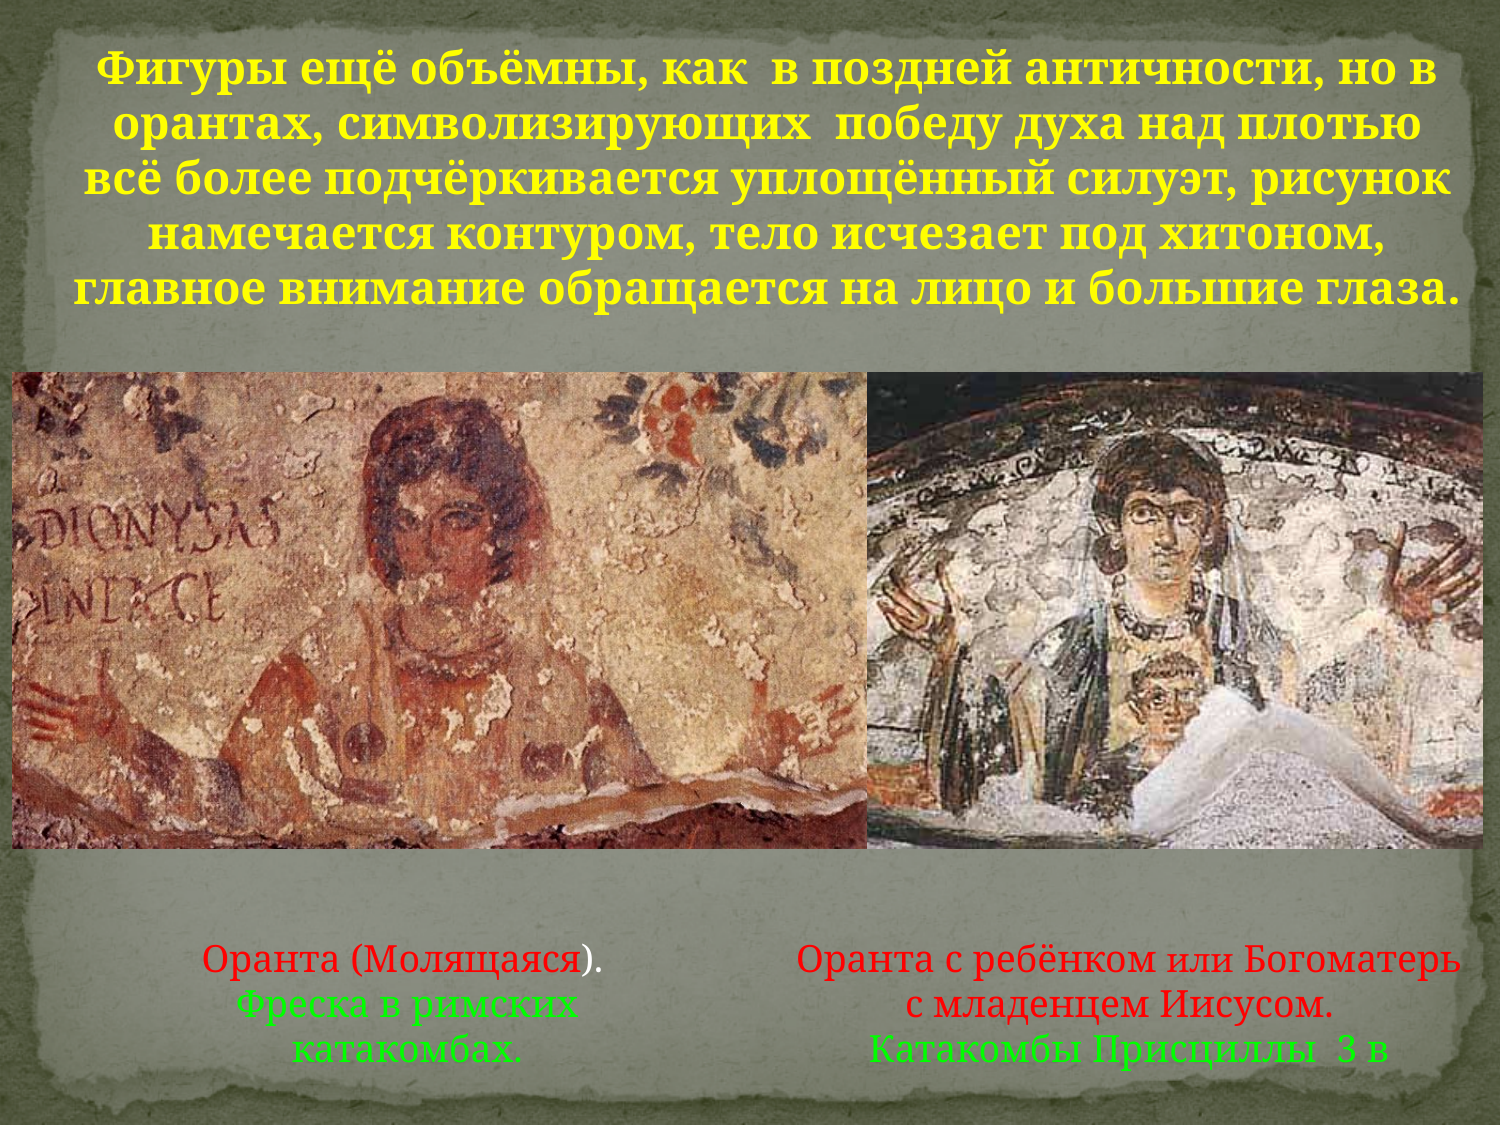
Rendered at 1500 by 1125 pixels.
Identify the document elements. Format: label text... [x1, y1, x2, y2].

text_box Фигуры ещё объёмны, как в поздней античности, но в орантах, символизирующих победу духа над плотью всё более подчёркивается уплощённый силуэт, рисунок намечается контуром, тело исчезает под хитоном, главное внимание обращается на лицо и большие глаза. [53, 30, 1483, 321]
picture [12, 372, 1483, 849]
text_box Оранта с ребёнком или Богоматерь с младенцем Иисусом. Катакомбы Присциллы 3 в [773, 927, 1485, 1078]
text_box Оранта (Молящаяся). Фреска в римских катакомбах. [123, 927, 691, 1078]
